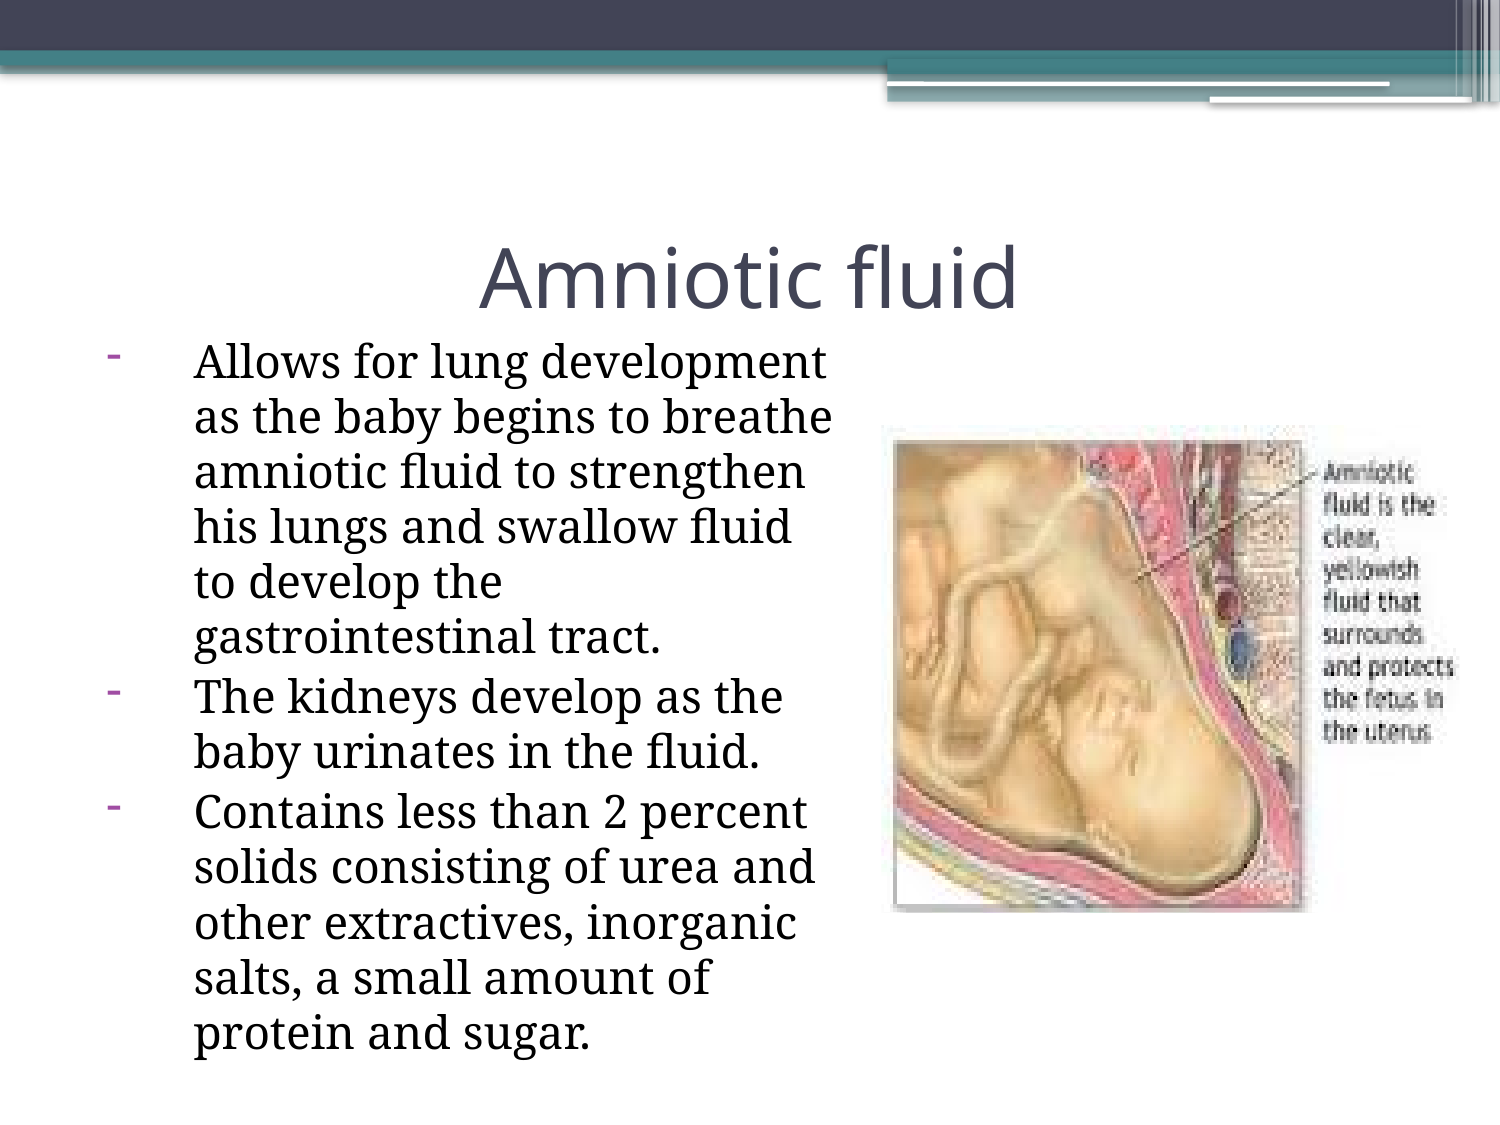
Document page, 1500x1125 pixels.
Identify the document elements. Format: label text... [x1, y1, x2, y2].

list Allows for lung development as the baby begins to breathe amniotic fluid to strengthen his lungs and swallow fluid to develop the gastrointestinal tract. The kidneys develop as the baby urinates in the fluid. Contains less than 2 percent solids consisting of urea and other extractives, inorganic salts, a small amount of protein and sugar. [75, 324, 863, 1079]
picture [880, 424, 1460, 913]
title Amniotic fluid [75, 187, 1425, 363]
